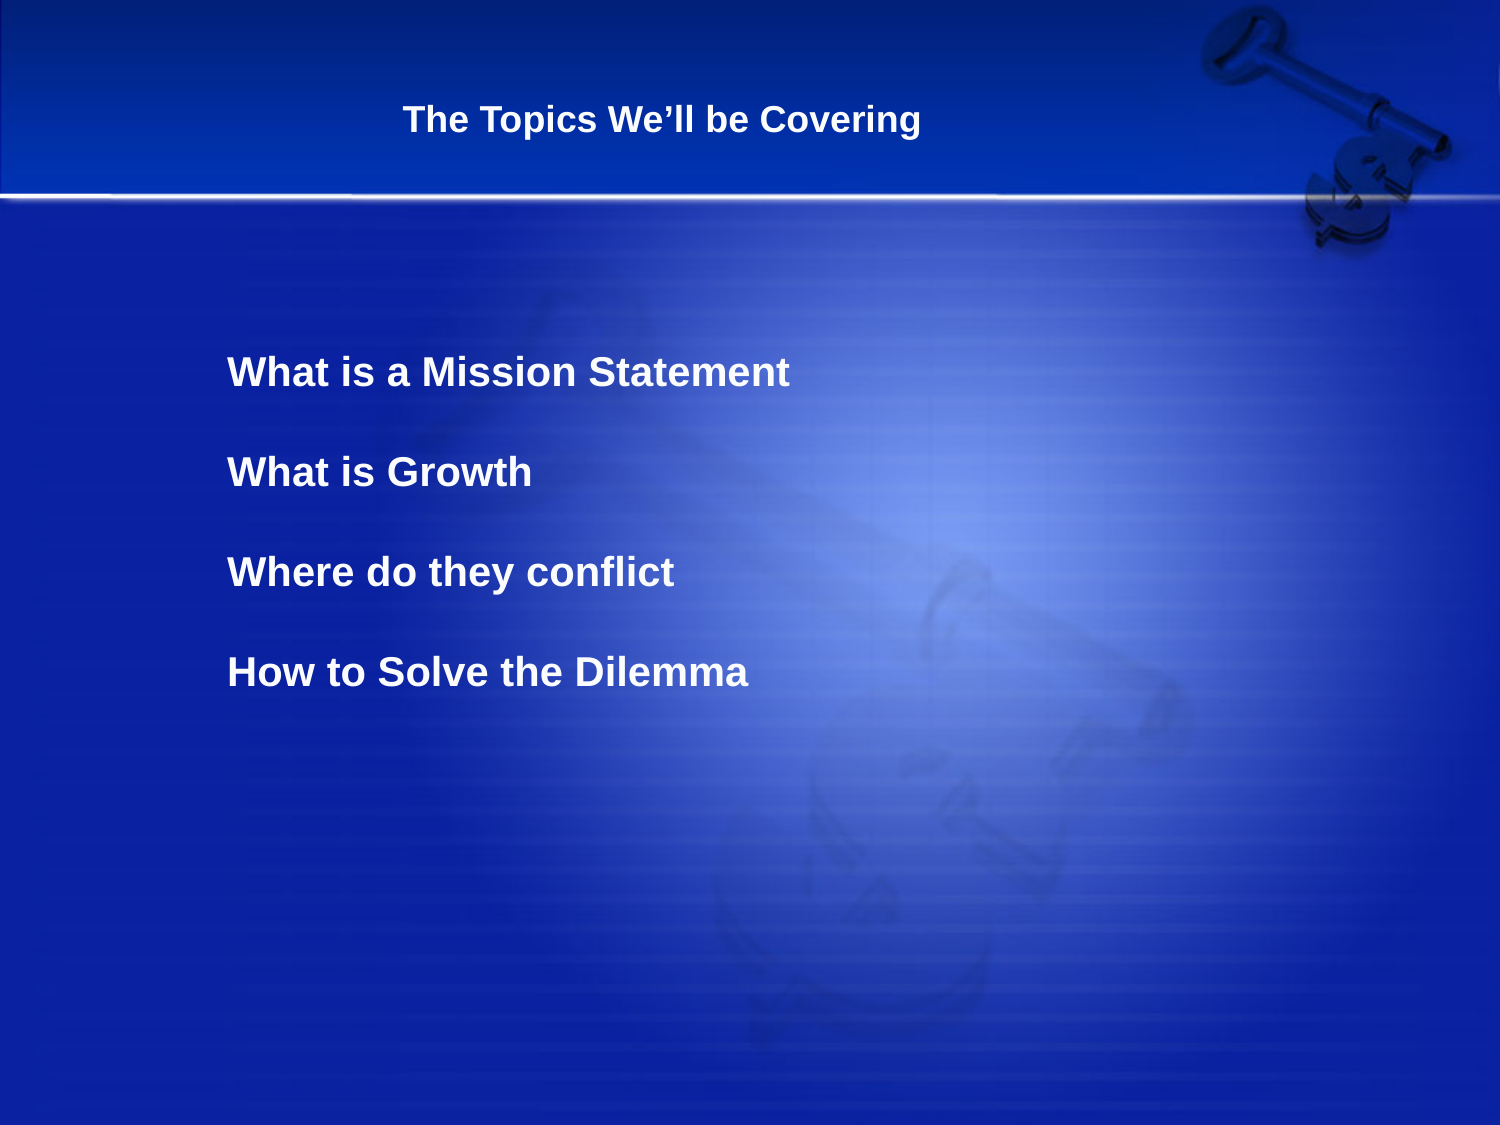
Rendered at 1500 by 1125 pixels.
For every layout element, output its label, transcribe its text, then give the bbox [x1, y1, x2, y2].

text_box The Topics We’ll be Covering [137, 87, 1188, 148]
picture [0, 0, 1500, 1125]
text_box What is a Mission Statement What is Growth Where do they conflict How to Solve the Dilemma [212, 337, 1263, 703]
